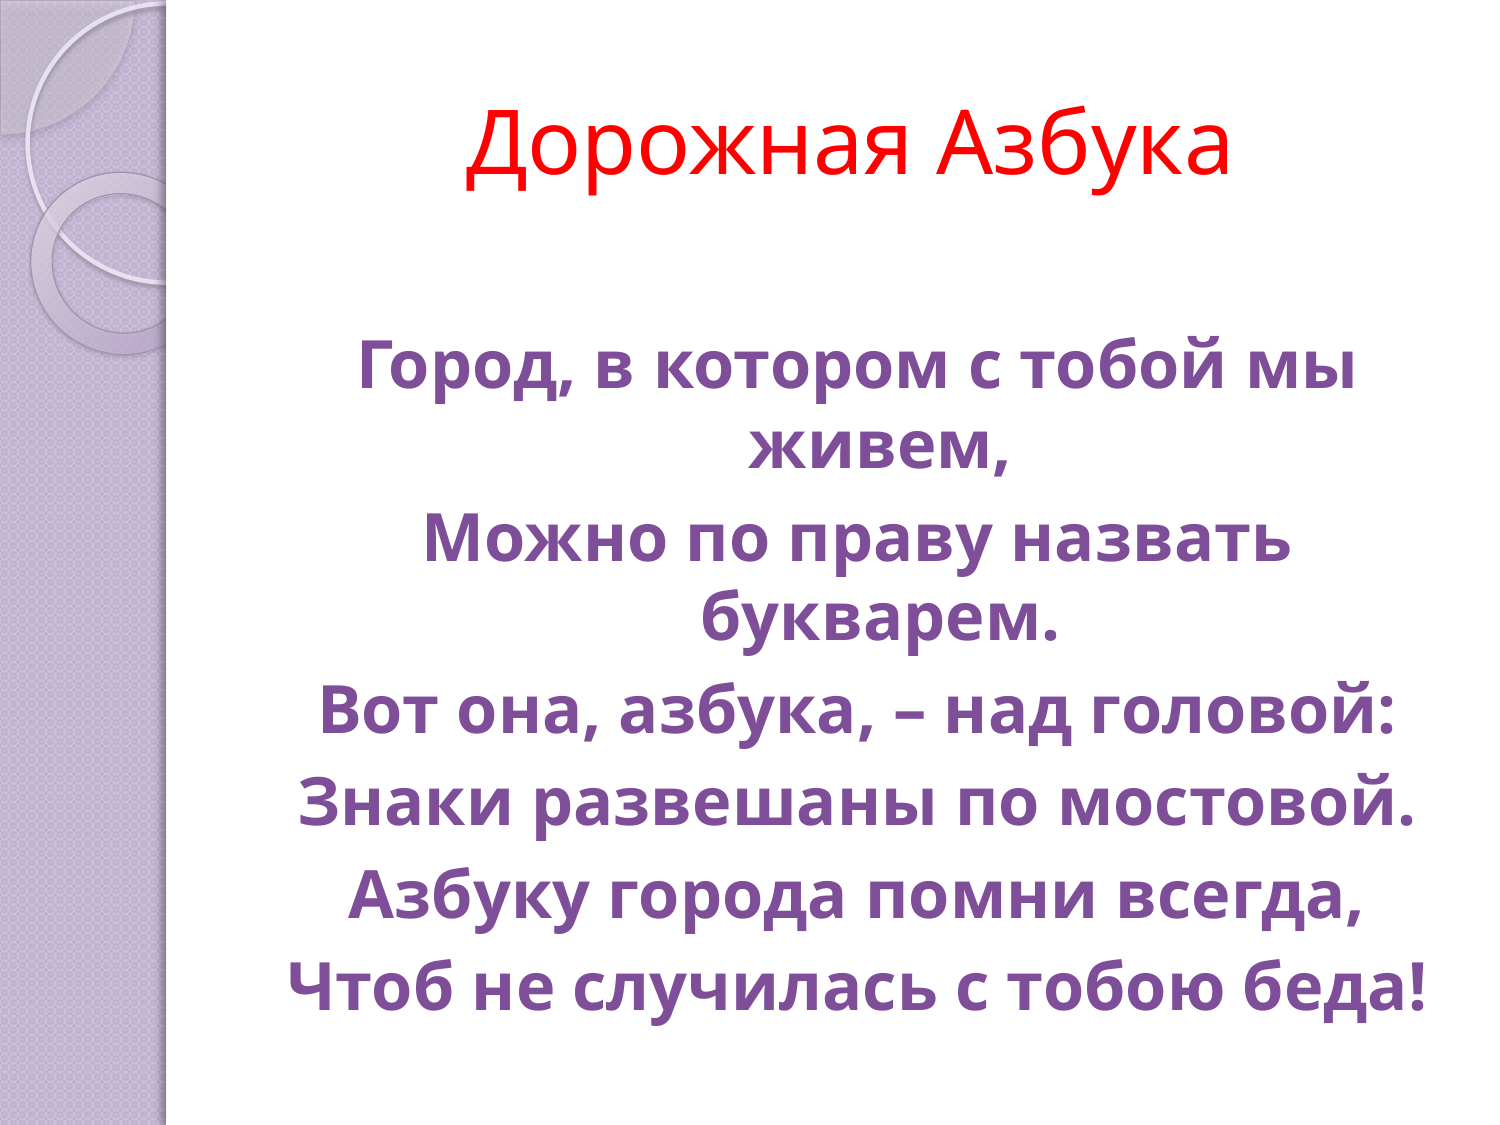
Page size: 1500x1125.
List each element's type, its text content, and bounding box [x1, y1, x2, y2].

title Дорожная Азбука [235, 45, 1466, 233]
list Город, в котором с тобой мы живем, Можно по праву назвать букварем. Вот она, азбука, – над головой: Знаки развешаны по мостовой. Азбуку города помни всегда, Чтоб не случилась с тобою беда! [235, 314, 1466, 1025]
